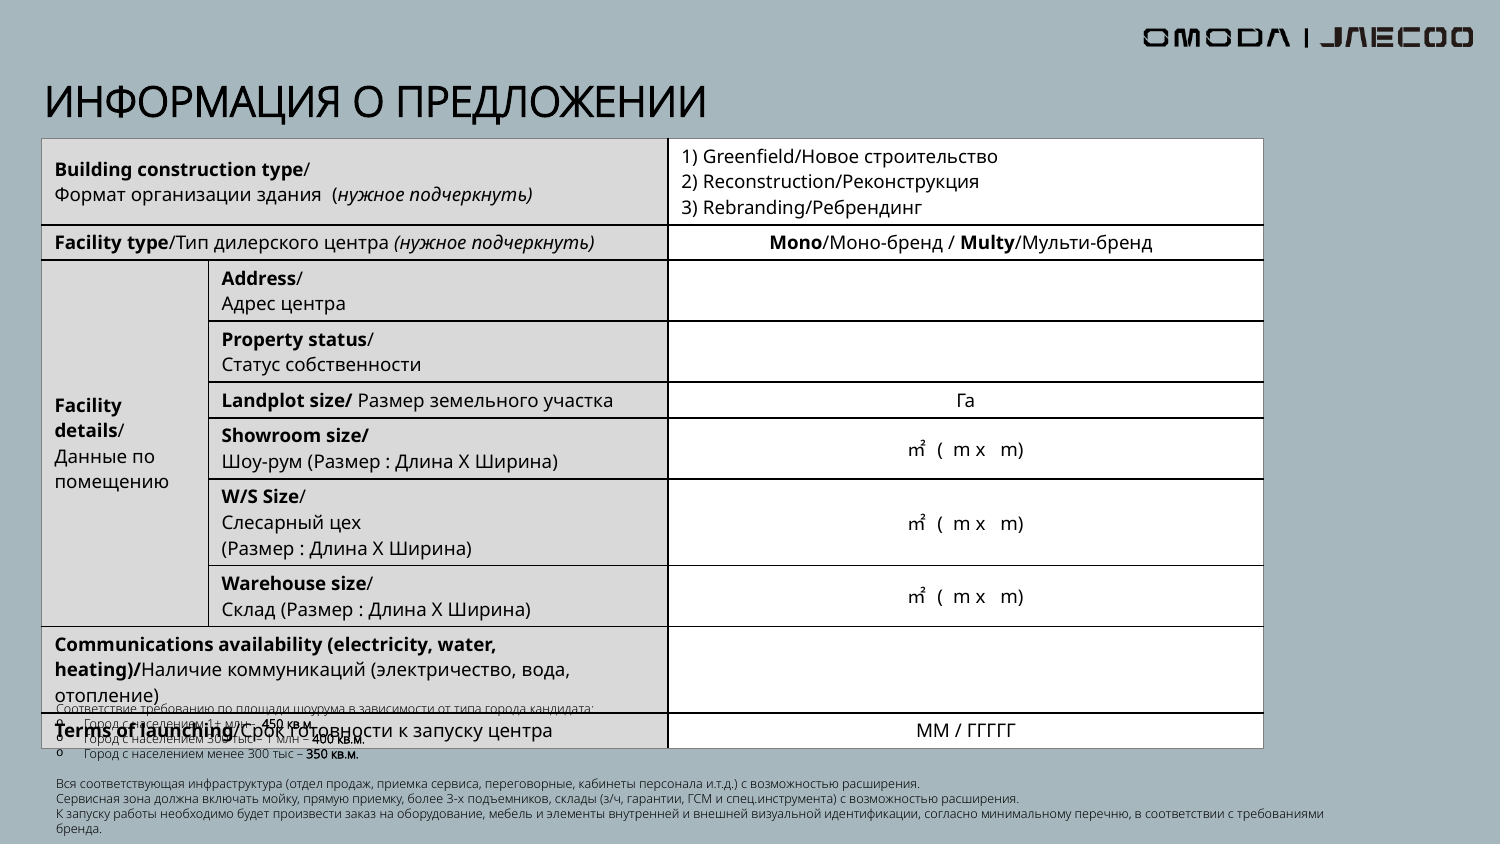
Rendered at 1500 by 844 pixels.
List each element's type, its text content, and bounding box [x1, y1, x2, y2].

picture [1139, 21, 1294, 52]
table_cell Property status/ Статус собственности [209, 322, 667, 381]
table_cell [669, 322, 1263, 381]
table_cell ㎡ ( m x m) [669, 566, 1263, 626]
table_cell [669, 627, 1263, 693]
text_box ИНФОРМАЦИЯ О ПРЕДЛОЖЕНИИ [29, 67, 1176, 174]
table_cell [669, 261, 1263, 320]
table_cell Address/ Адрес центра [209, 261, 667, 320]
table_cell Showroom size/ Шоу-рум (Размер : Длина Х Ширина) [209, 419, 667, 478]
table_header Building construction type/ Формат организации здания (нужное подчеркнуть) [42, 174, 667, 224]
text_box Соответствие требованию по площади шоурума в зависимости от типа города кандидата: Город с населением 1+ млн - 450 кв.м. Город с населением 300 тыс – 1 млн – 400 кв.м. Город с населением менее 300 тыс – 350 кв.м. Вся соответствующая инфраструктура (отдел продаж, приемка сервиса, переговорные, кабинеты персонала и.т.д.) с возможностью расширения. Сервисная зона должна включать мойку, прямую приемку, более 3-х подъемников, склады (з/ч, гарантии, ГСМ и спец.инструмента) с возможностью расширения. К запуску работы необходимо будет произвести заказ на оборудование, мебель и элементы внутренней и внешней визуальной идентификации, согласно минимальному перечню, в соответствии с требованиями бренда. [41, 693, 1353, 844]
table_cell ㎡ ( m x m) [669, 419, 1263, 478]
table_cell Facility type/Тип дилерского центра (нужное подчеркнуть) [42, 226, 667, 259]
table_header 1) Greenfield/Новое строительство 2) Reconstruction/Реконструкция 3) Rebranding/Ребрендинг [669, 139, 1263, 224]
table_cell ㎡ ( m x m) [669, 480, 1263, 565]
table_cell Landplot size/ Размер земельного участка [209, 383, 667, 417]
table_cell Facility details/ Данные по помещению [42, 261, 208, 626]
table_cell Mono/Моно-бренд / Multy/Мульти-бренд [669, 226, 1263, 259]
table_cell W/S Size/ Слесарный цех (Размер : Длина Х Ширина) [209, 480, 667, 565]
table_cell Warehouse size/ Склад (Размер : Длина Х Ширина) [209, 566, 667, 626]
table_cell Communications availability (electricity, water, heating)/Наличие коммуникаций (электричество, вода, отопление) [42, 627, 667, 693]
table_cell Га [669, 383, 1263, 417]
picture [1319, 27, 1473, 47]
